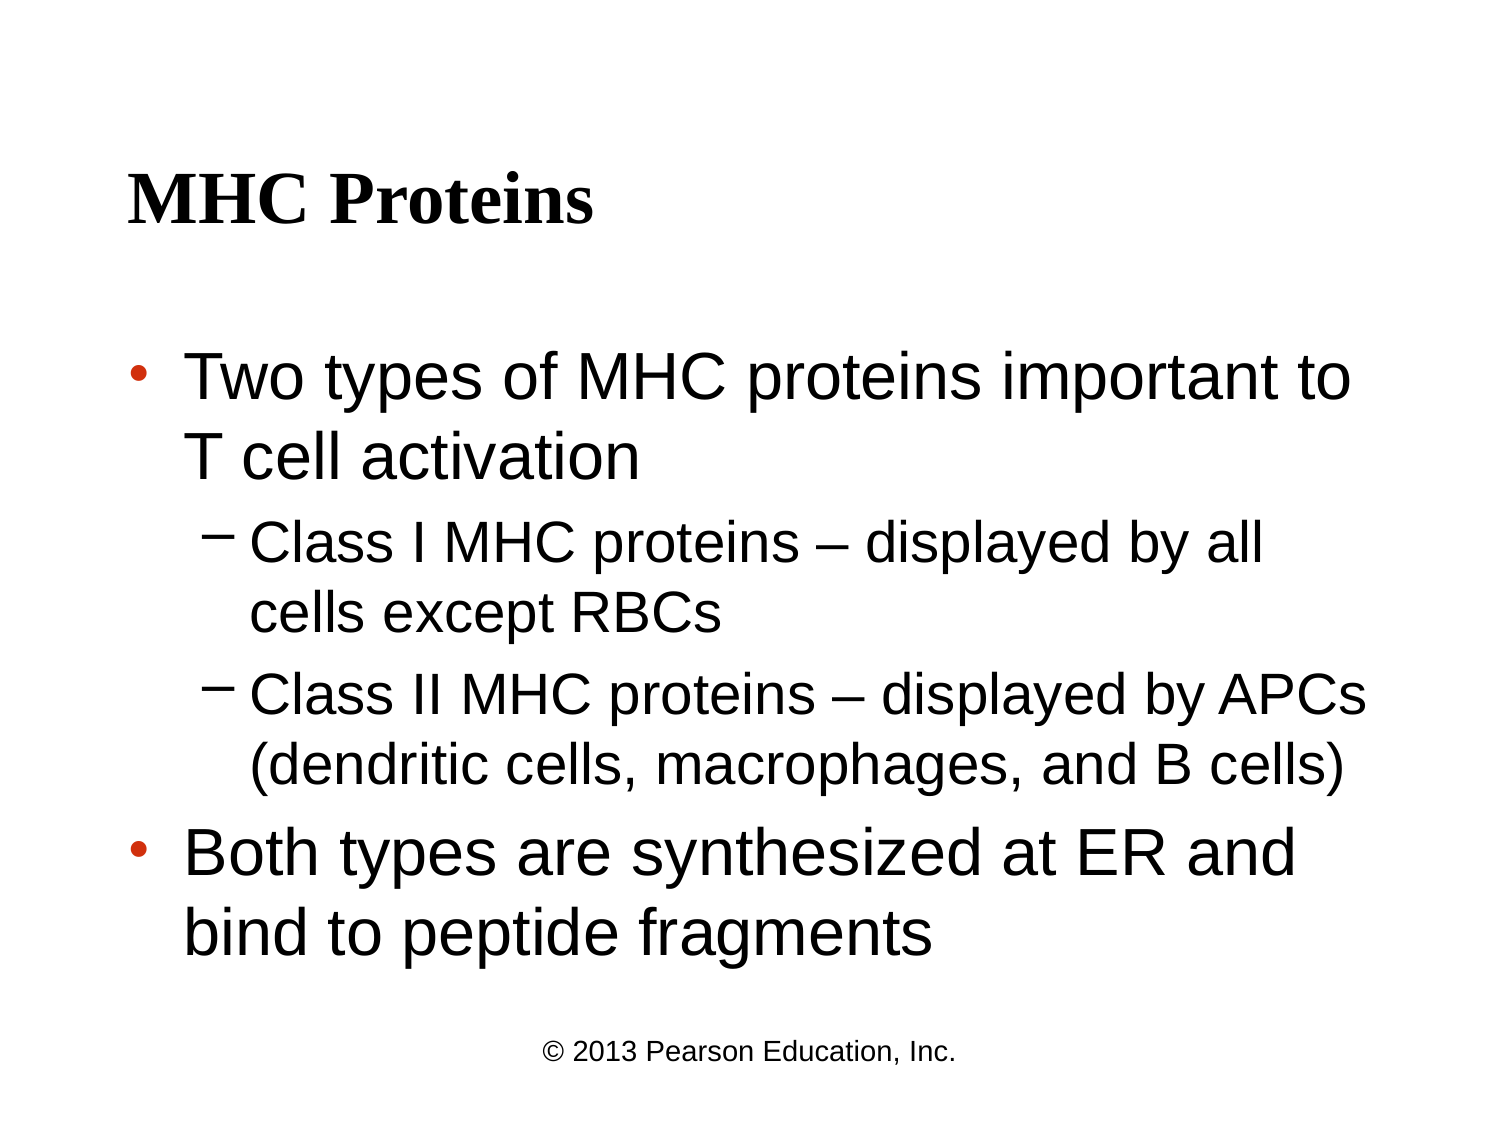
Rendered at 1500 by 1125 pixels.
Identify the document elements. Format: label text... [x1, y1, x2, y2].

footer © 2013 Pearson Education, Inc. [512, 1025, 988, 1100]
title MHC Proteins [112, 99, 1388, 288]
list Two types of MHC proteins important to T cell activation Class I MHC proteins – displayed by all cells except RBCs Class II MHC proteins – displayed by APCs (dendritic cells, macrophages, and B cells) Both types are synthesized at ER and bind to peptide fragments [112, 324, 1388, 1001]
